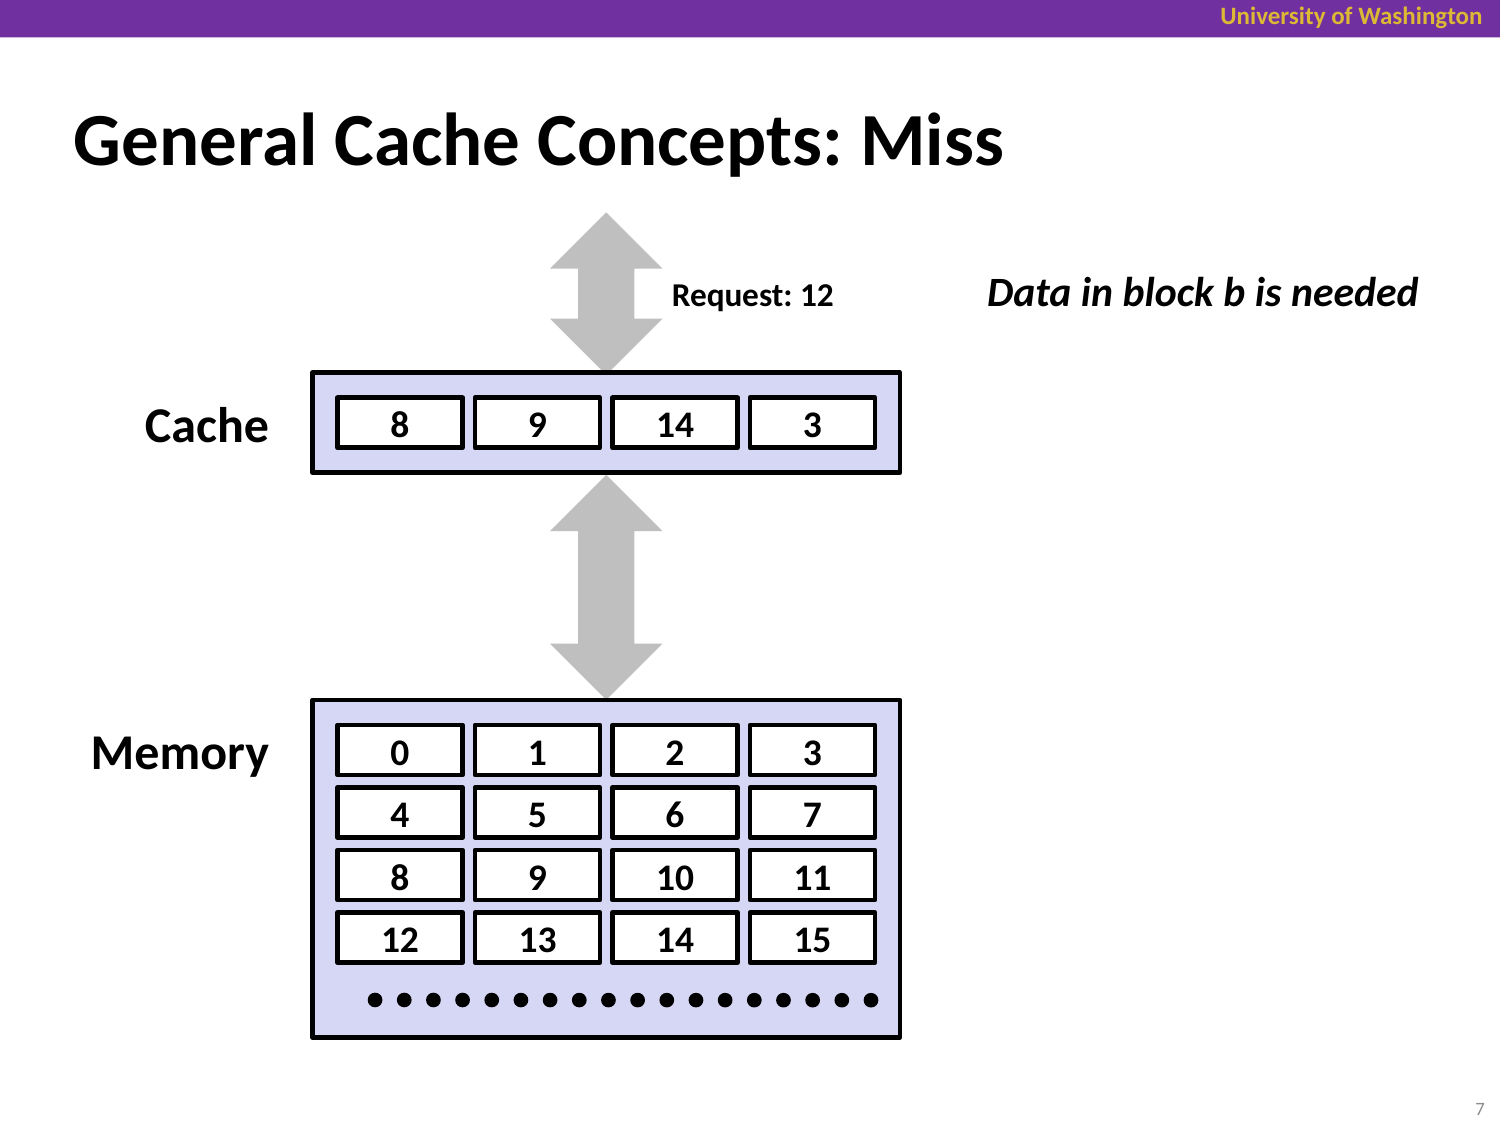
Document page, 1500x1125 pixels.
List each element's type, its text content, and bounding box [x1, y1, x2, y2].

text_box 8 [337, 849, 463, 900]
text_box [312, 699, 900, 1038]
text_box 1 [474, 725, 600, 775]
text_box 8 [337, 397, 463, 448]
slide_number 7 [1400, 1077, 1500, 1125]
text_box 11 [750, 849, 875, 900]
text_box [312, 372, 900, 473]
text_box 2 [612, 725, 738, 775]
text_box Cache [130, 385, 285, 460]
text_box 3 [750, 397, 875, 448]
text_box Data in block b is needed [972, 259, 1434, 324]
text_box 5 [474, 787, 600, 838]
text_box [549, 212, 661, 372]
text_box 9 [474, 849, 600, 900]
text_box 6 [612, 787, 738, 838]
text_box 14 [612, 397, 738, 448]
text_box 9 [474, 397, 600, 448]
title General Cache Concepts: Miss [58, 72, 1438, 199]
text_box 4 [337, 787, 463, 838]
text_box 7 [750, 787, 875, 838]
text_box 0 [337, 725, 463, 775]
text_box 13 [474, 912, 600, 963]
text_box 12 [337, 912, 463, 963]
text_box 14 [612, 912, 738, 963]
text_box 15 [750, 912, 875, 963]
text_box 3 [750, 725, 875, 775]
text_box Memory [75, 712, 285, 788]
text_box [549, 474, 663, 699]
text_box Request: 12 [656, 265, 849, 321]
text_box 10 [612, 849, 738, 900]
